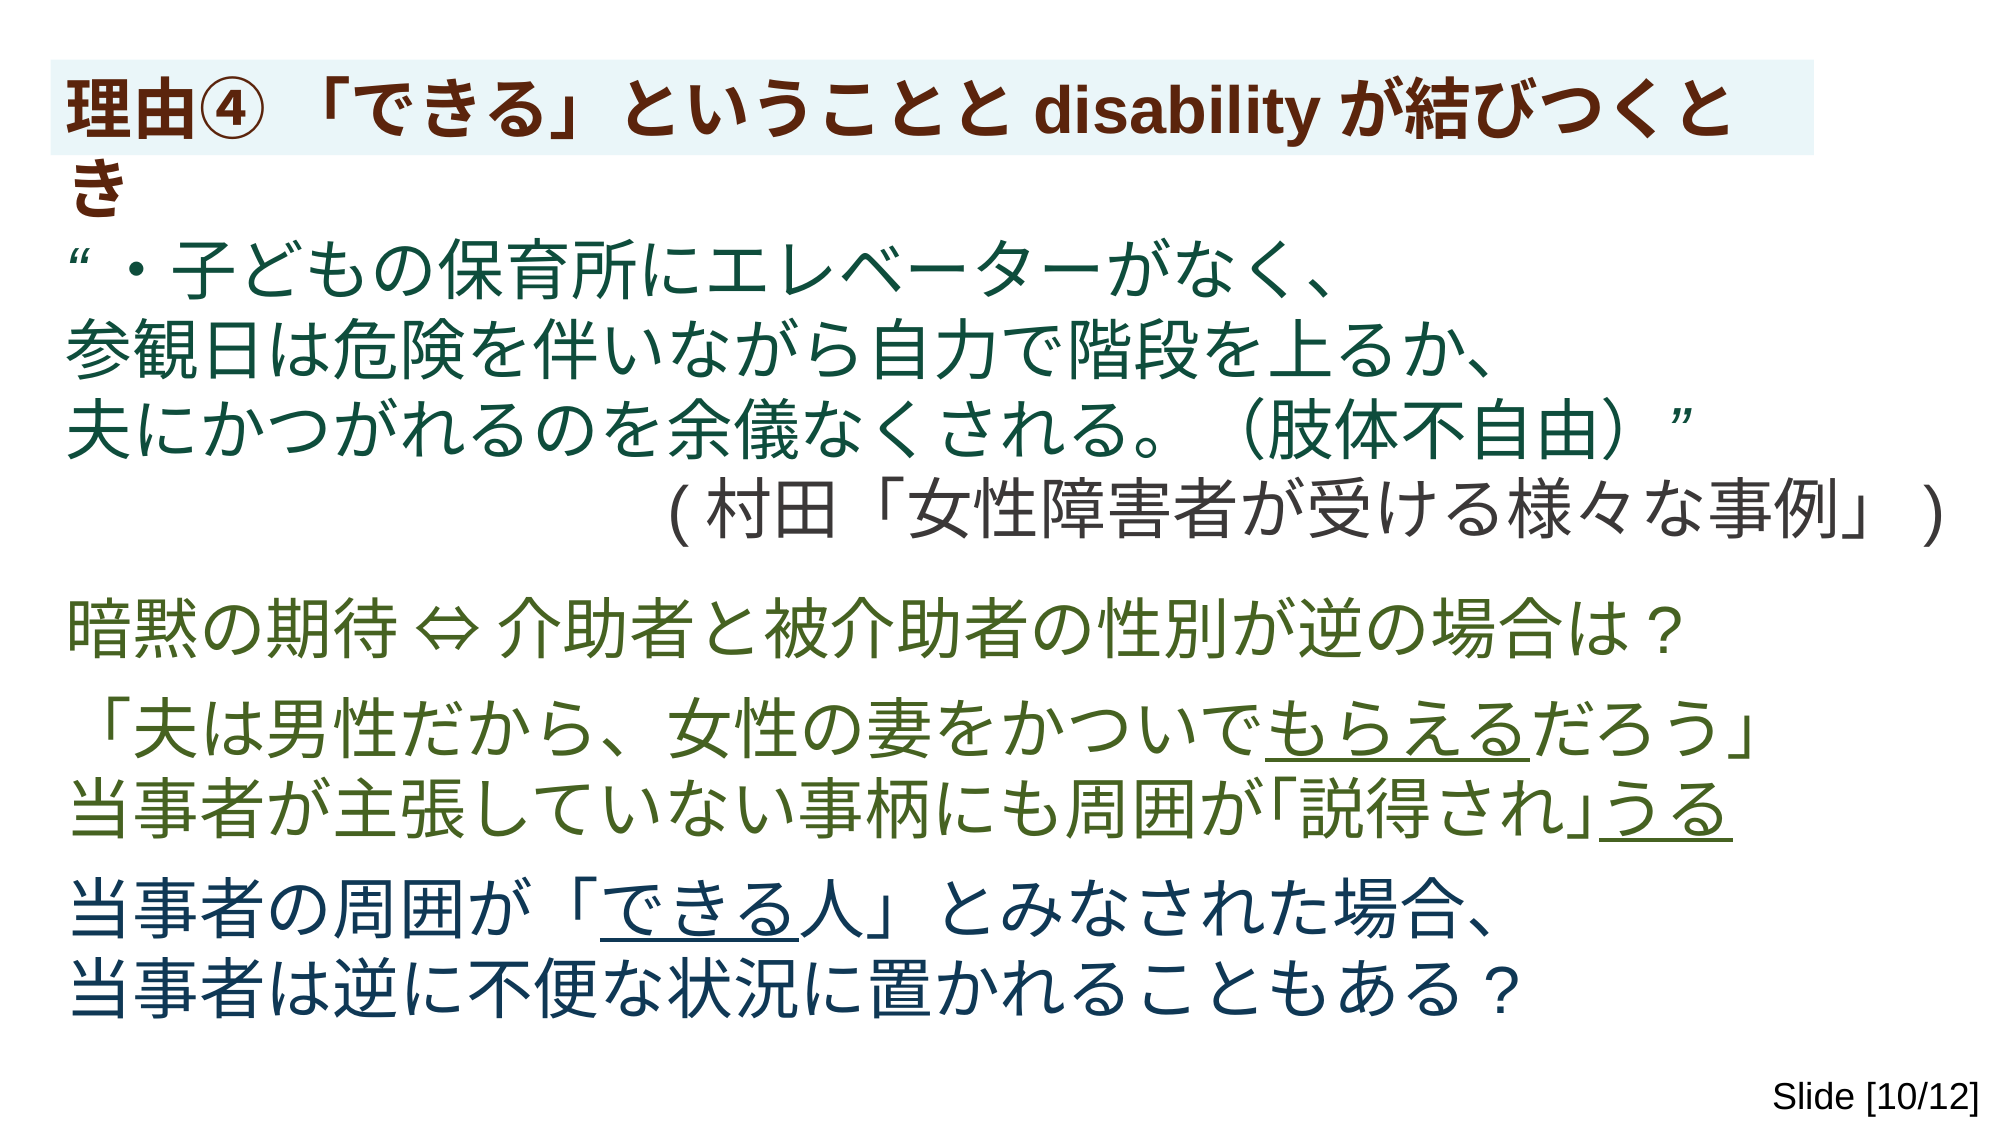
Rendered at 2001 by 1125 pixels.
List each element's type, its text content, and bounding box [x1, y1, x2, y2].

text_box “・子どもの保育所にエレベーターがなく、 参観日は危険を伴いながら自力で階段を上るか、 夫にかつがれるのを余儀なくされる。（肢体不自由）” (村田「女性障害者が受ける様々な事例」) 暗黙の期待 ⇔ 介助者と被介助者の性別が逆の場合は? 「夫は男性だから、女性の妻をかついでもらえるだろう」 当事者が主張していない事柄にも周囲が｢説得され｣うる 当事者の周囲が「できる人」とみなされた場合、 当事者は逆に不便な状況に置かれることもある? [50, 219, 1961, 1019]
text_box 理由④ 「できる」ということとdisabilityが結びつくとき [50, 59, 1814, 156]
